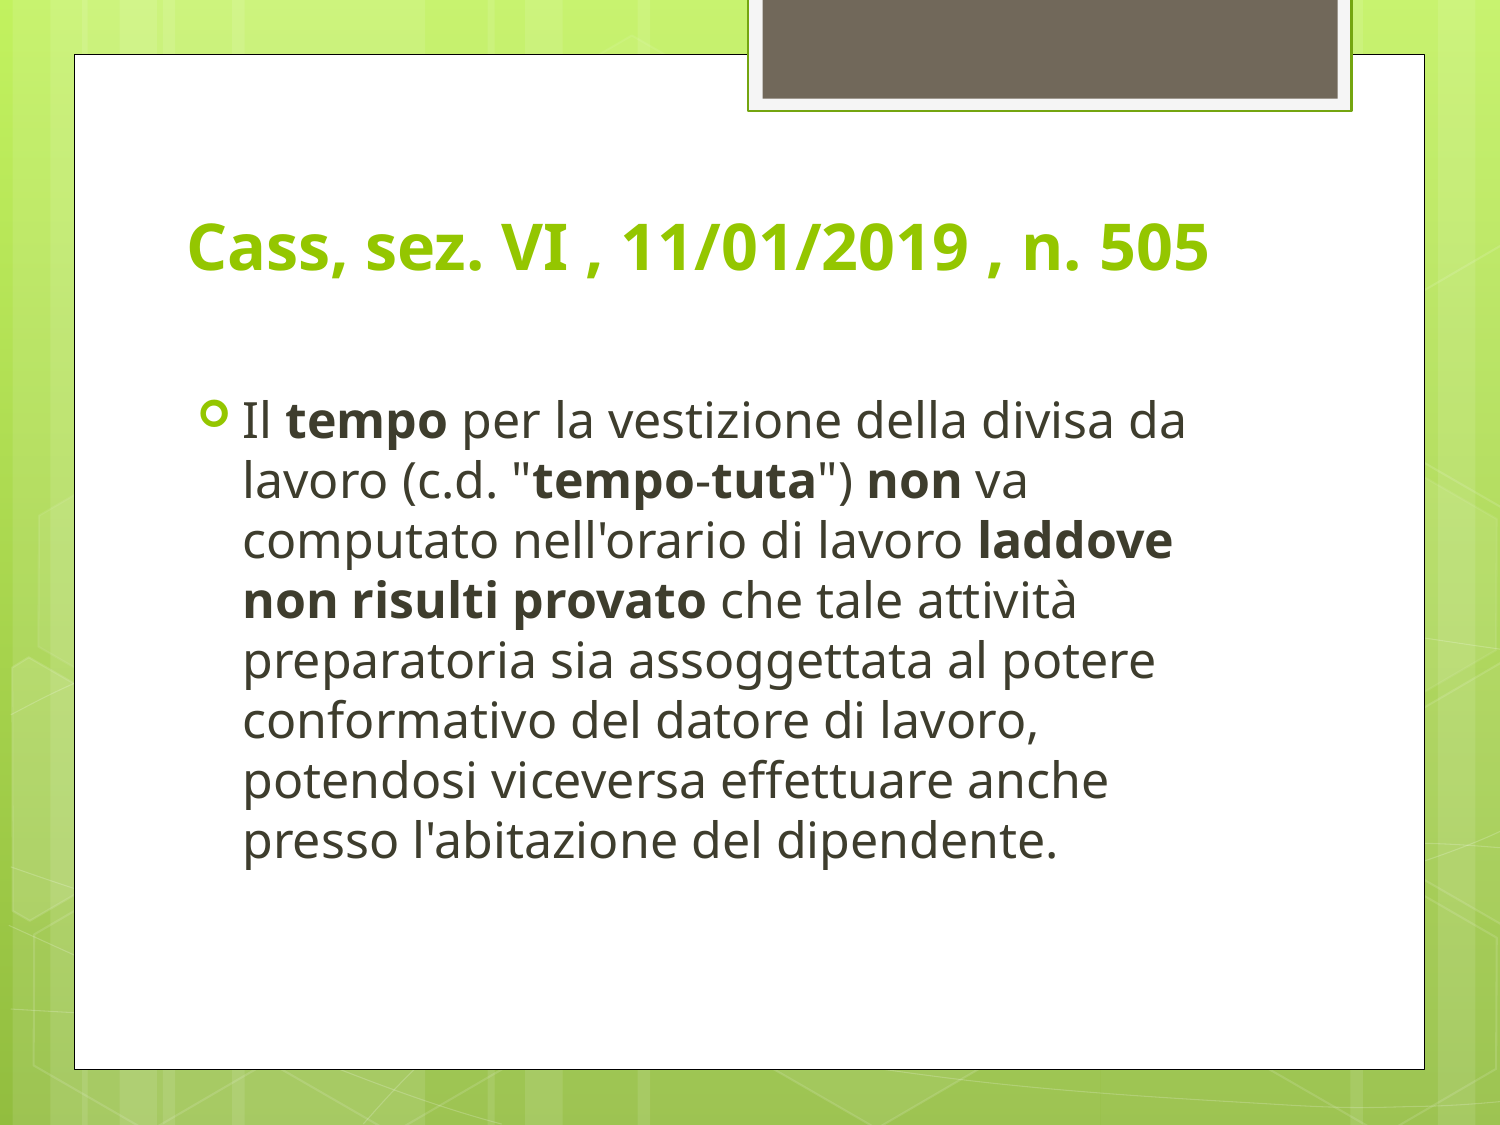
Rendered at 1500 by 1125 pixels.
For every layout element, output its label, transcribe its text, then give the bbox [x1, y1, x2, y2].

title Cass, sez. VI , 11/01/2019 , n. 505 [171, 168, 1324, 291]
list Il tempo per la vestizione della divisa da lavoro (c.d. "tempo-tuta") non va computato nell'orario di lavoro laddove non risulti provato che tale attività preparatoria sia assoggettata al potere conformativo del datore di lavoro, potendosi viceversa effettuare anche presso l'abitazione del dipendente. [171, 381, 1283, 957]
